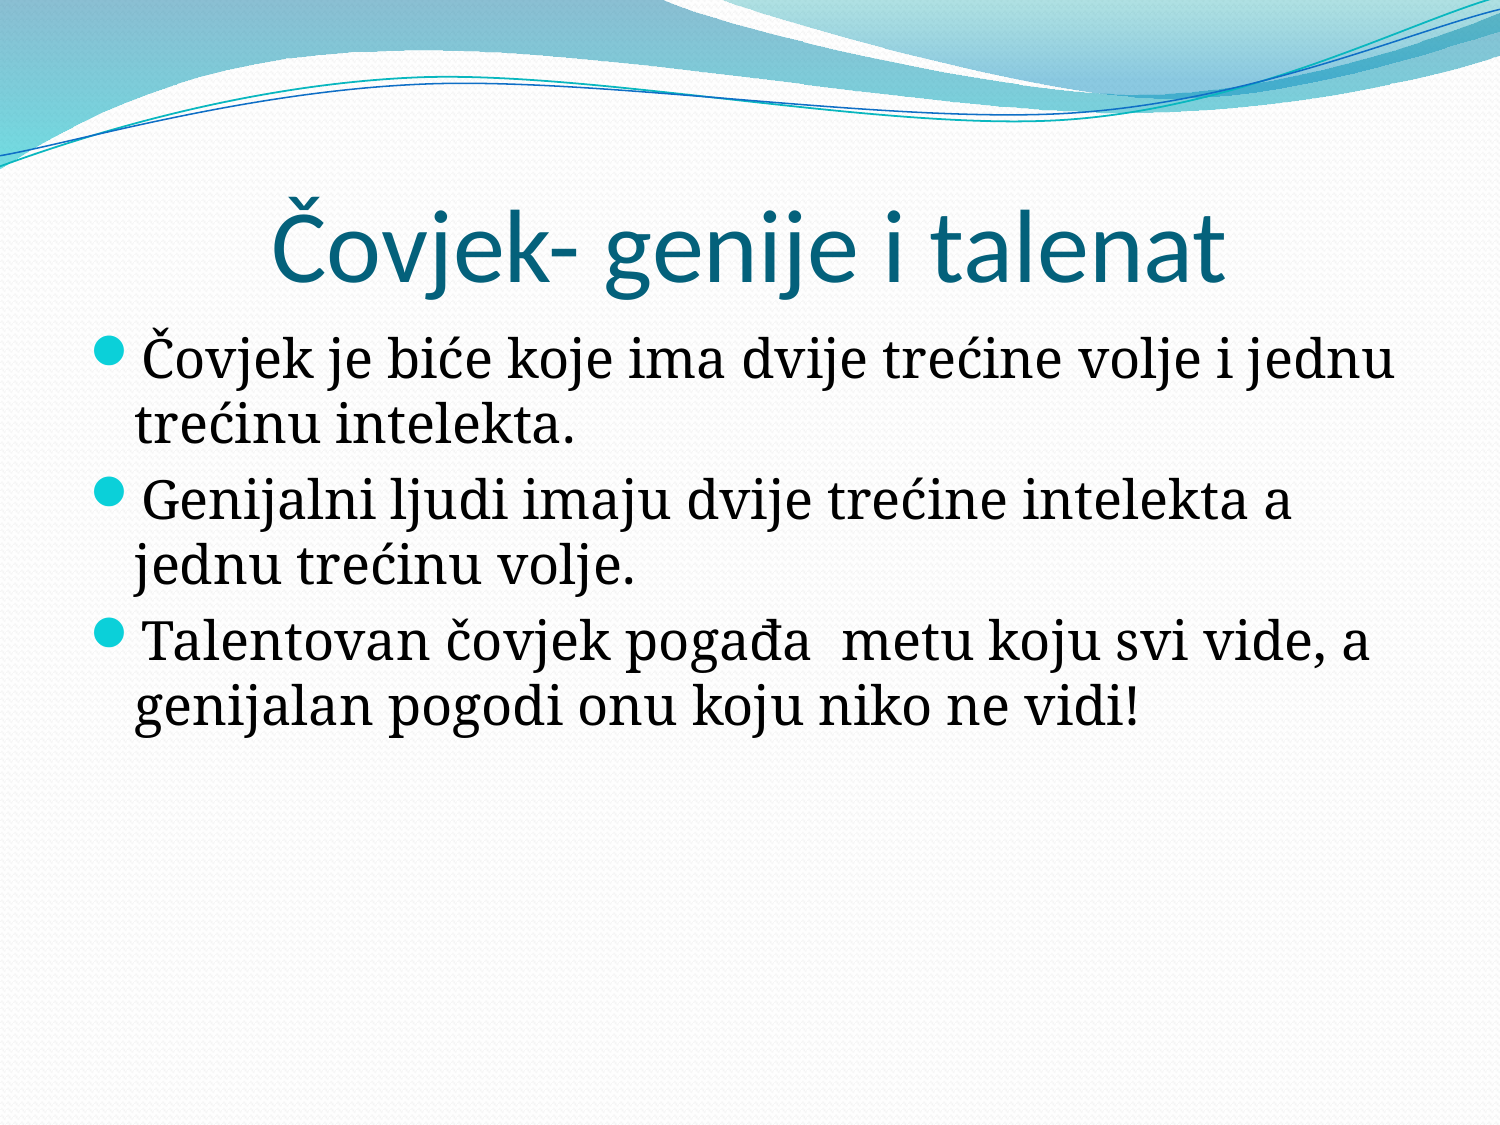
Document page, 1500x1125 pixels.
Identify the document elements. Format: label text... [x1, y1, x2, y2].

list Čovjek je biće koje ima dvije trećine volje i jednu trećinu intelekta. Genijalni ljudi imaju dvije trećine intelekta a jednu trećinu volje. Talentovan čovjek pogađa metu koju svi vide, a genijalan pogodi onu koju niko ne vidi! [75, 317, 1425, 1038]
title Čovjek- genije i talenat [75, 115, 1425, 303]
